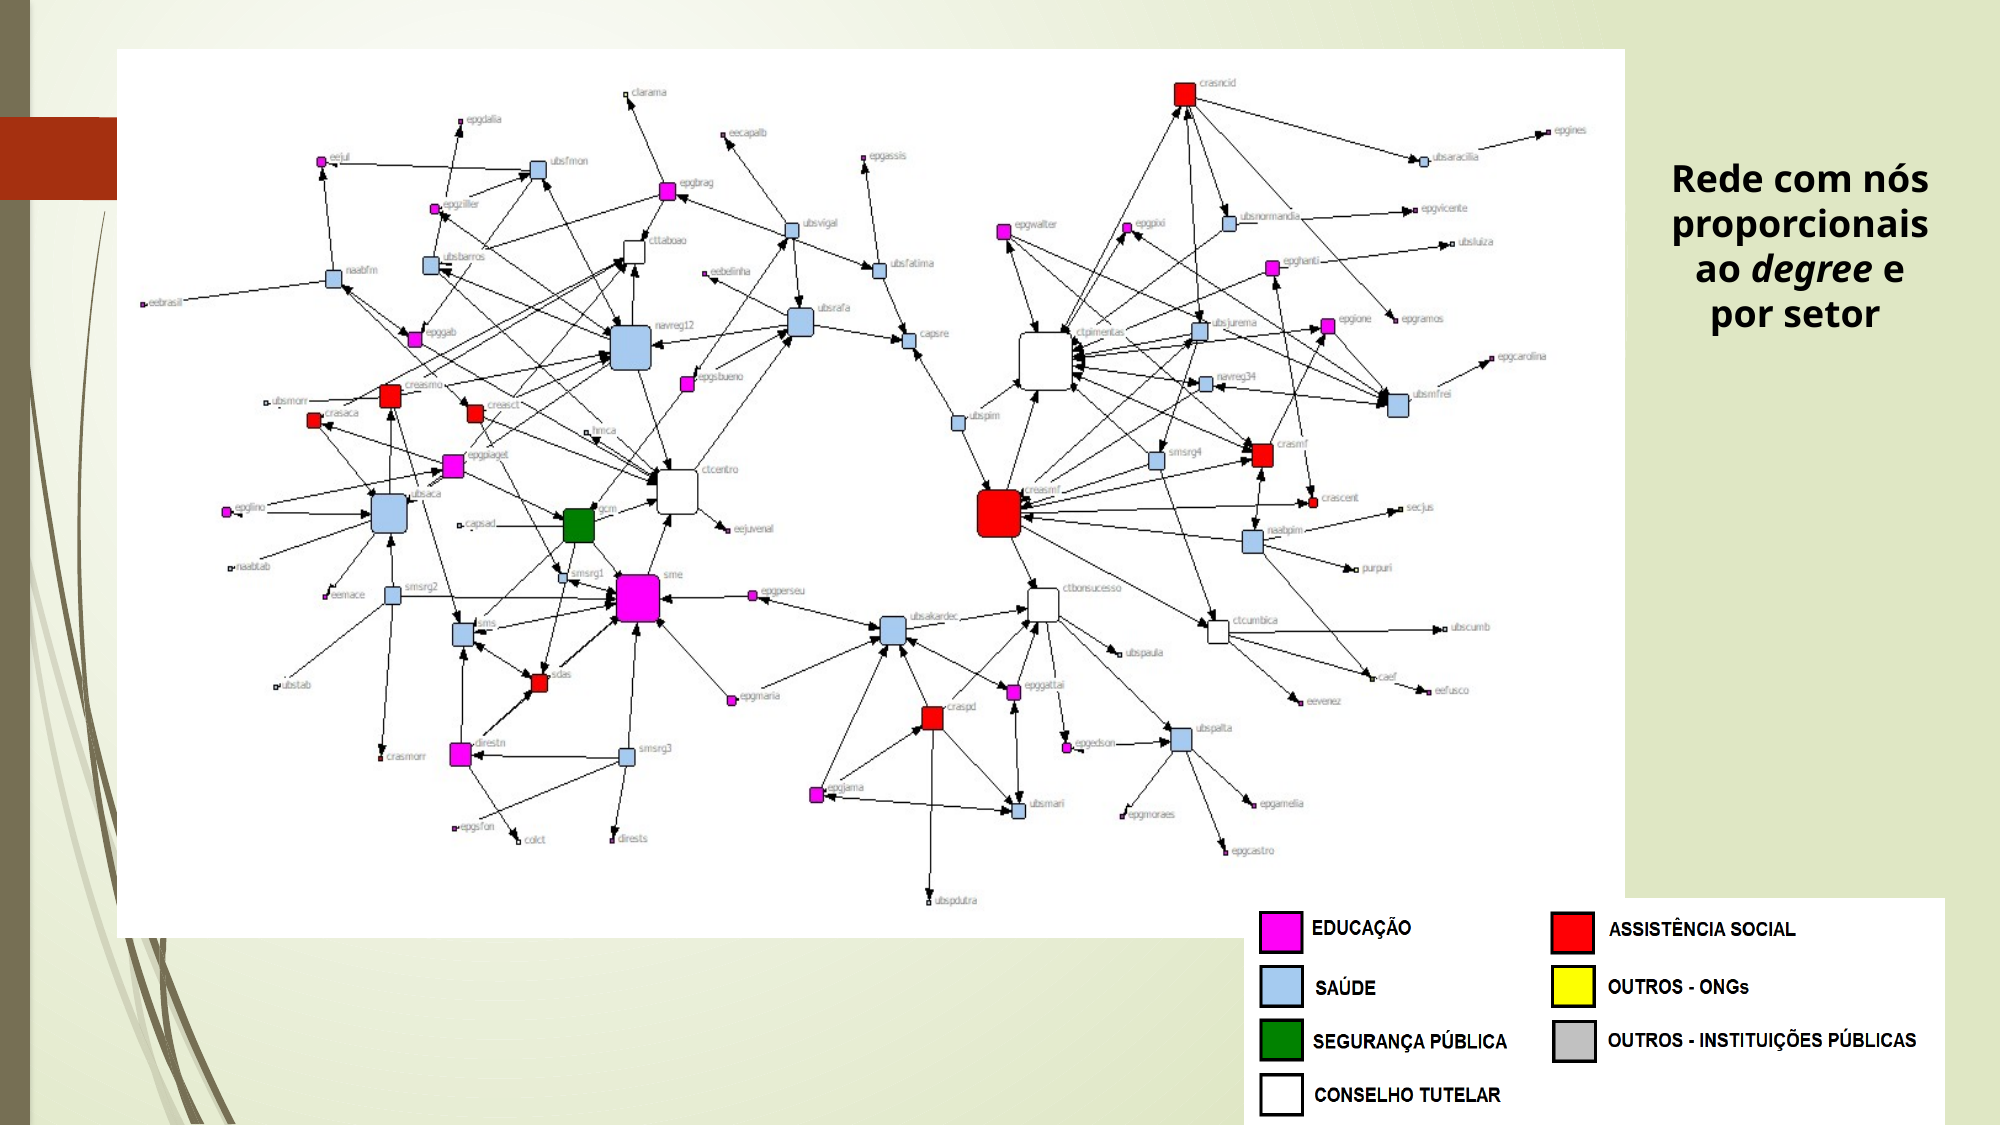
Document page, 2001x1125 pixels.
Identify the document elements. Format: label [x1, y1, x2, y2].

text_box [117, 49, 1946, 1125]
